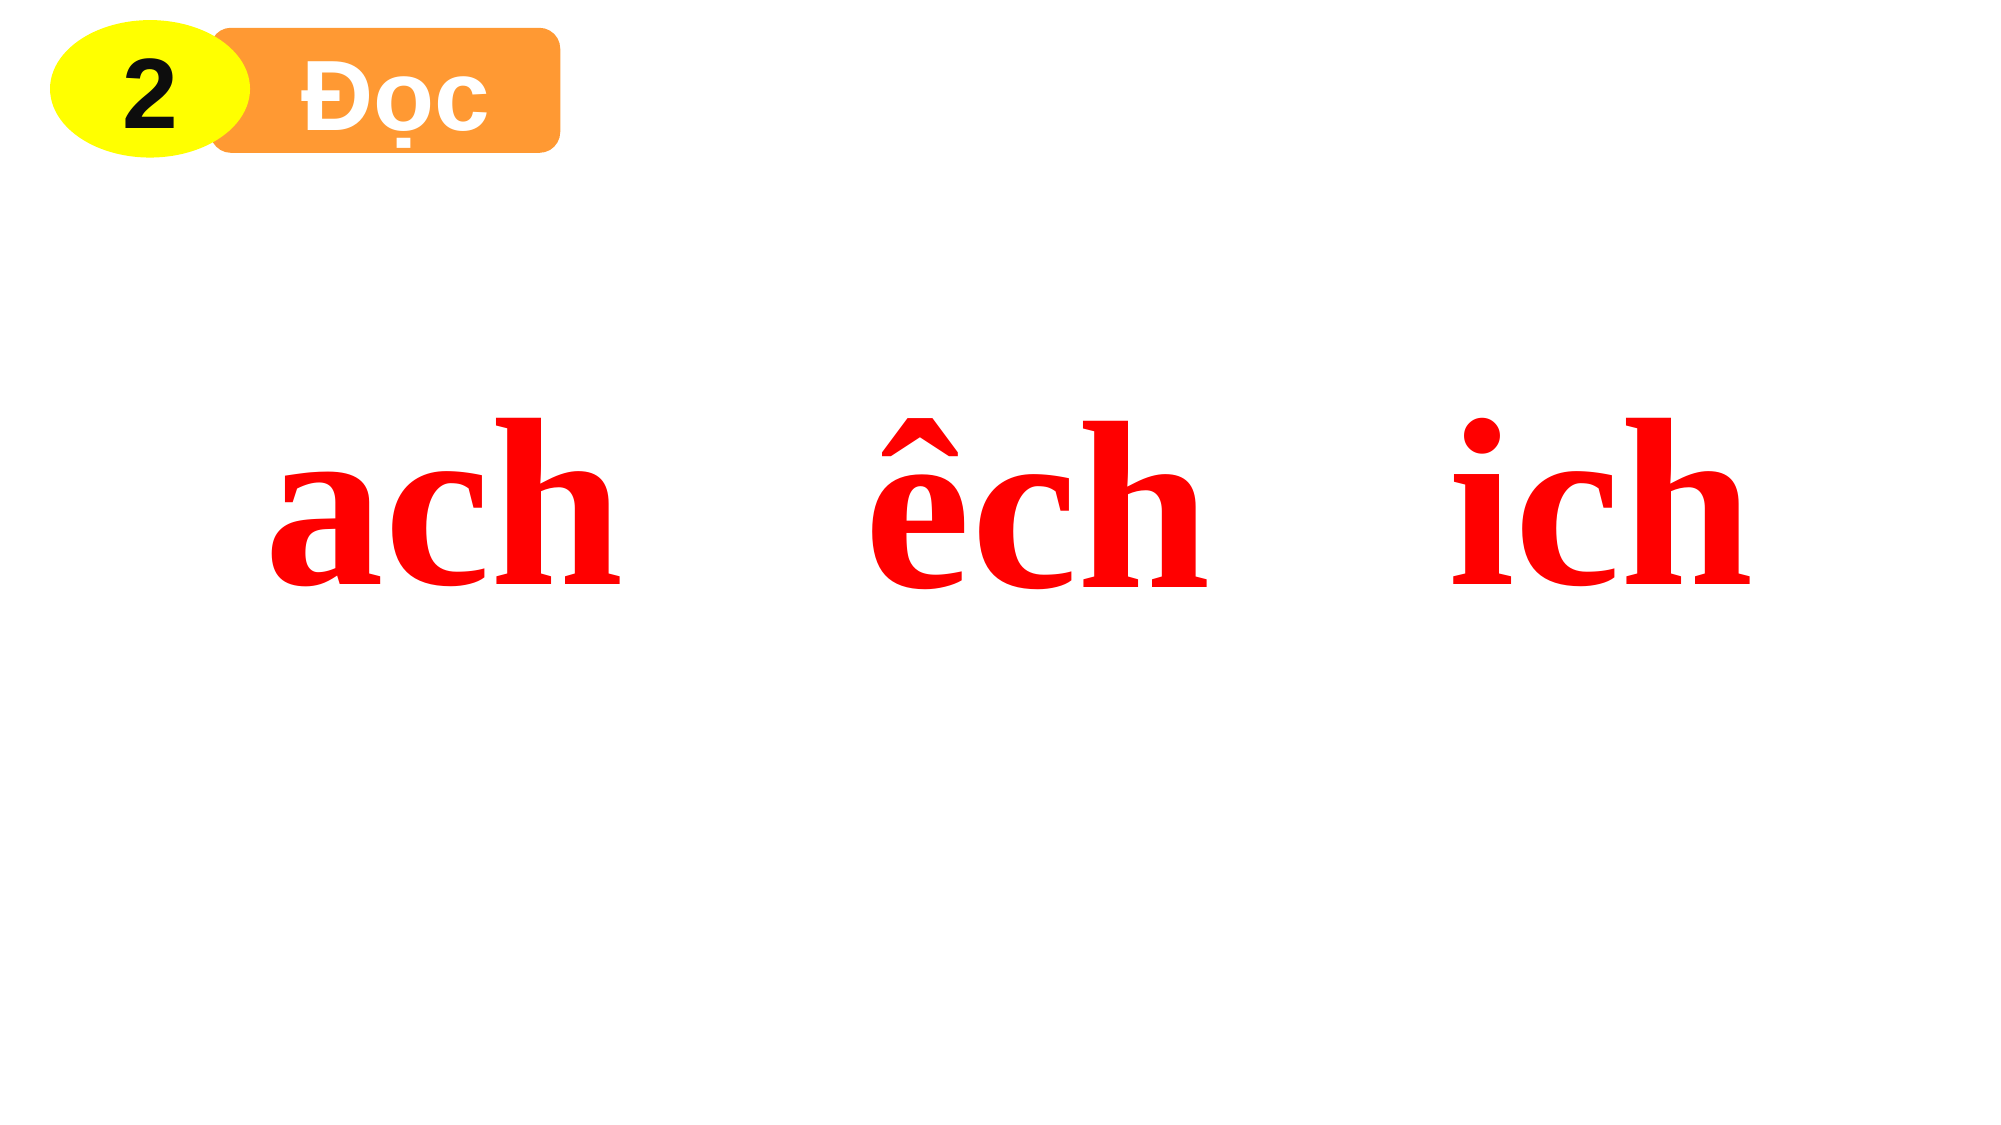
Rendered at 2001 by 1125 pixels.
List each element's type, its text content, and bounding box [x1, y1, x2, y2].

text_box ach [249, 337, 747, 640]
text_box êch [849, 340, 1347, 643]
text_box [49, 19, 561, 158]
text_box ich [1433, 337, 1931, 640]
